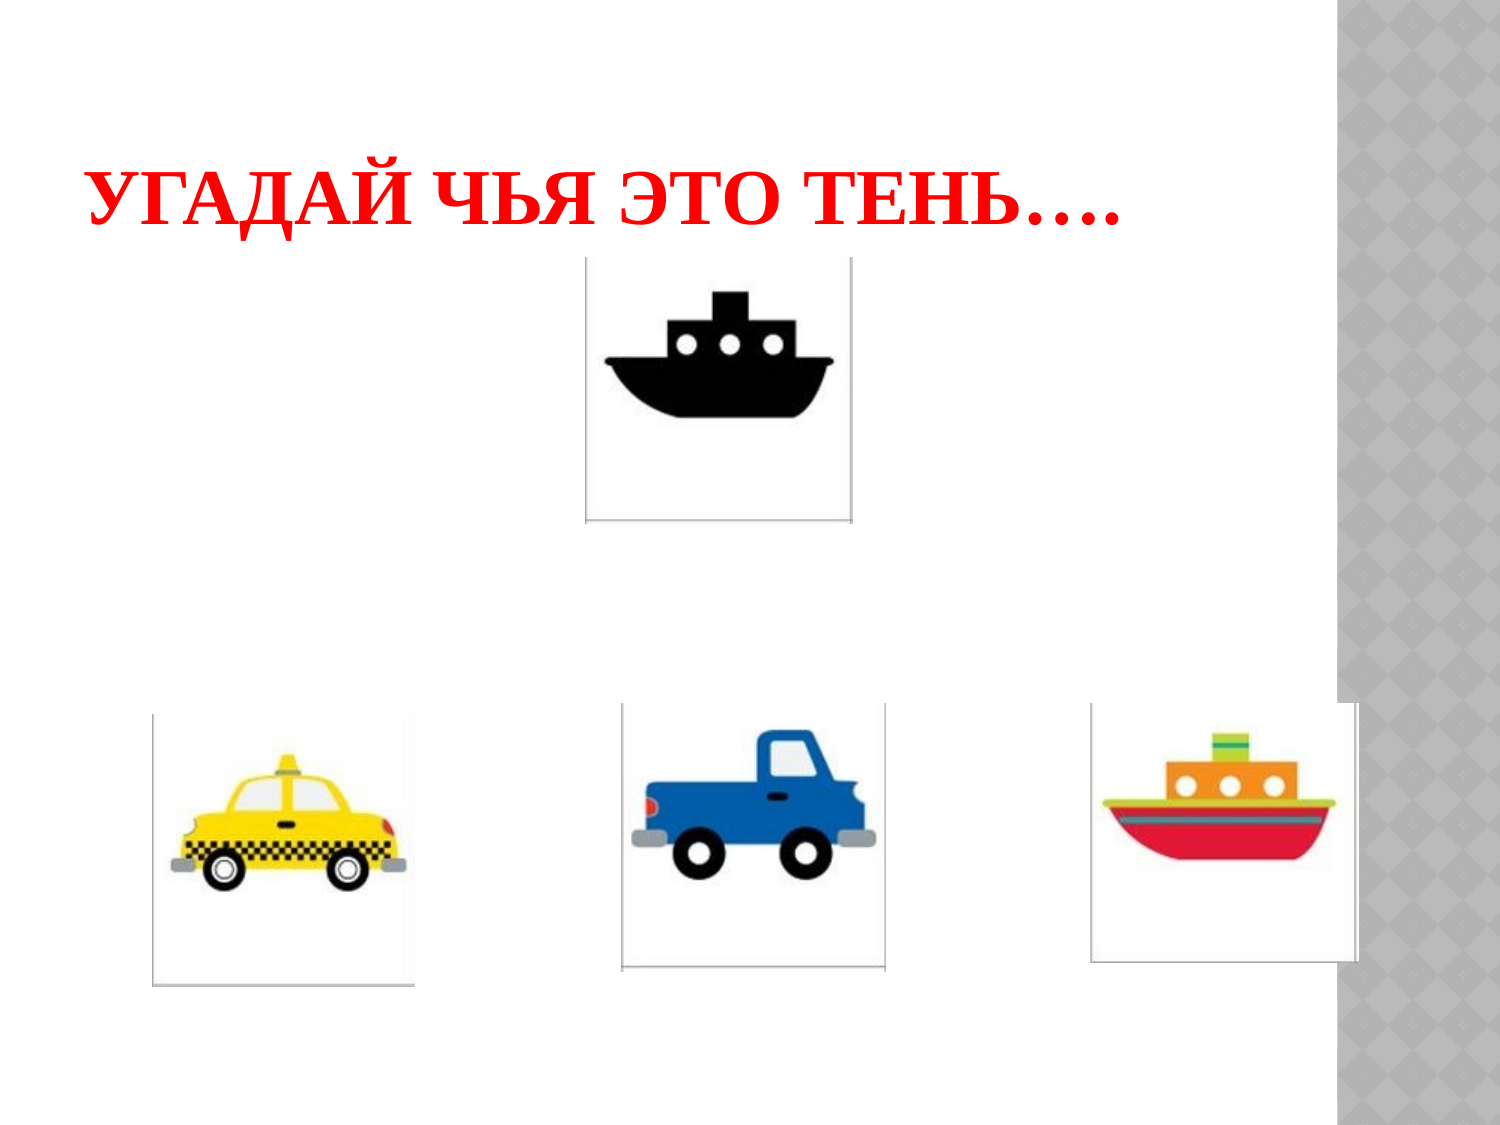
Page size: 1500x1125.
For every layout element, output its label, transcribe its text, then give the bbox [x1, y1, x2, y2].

picture [620, 702, 886, 972]
picture [151, 714, 416, 987]
picture [1089, 702, 1359, 963]
picture [585, 257, 854, 524]
title Угадай чья это тень…. [75, 52, 1263, 240]
